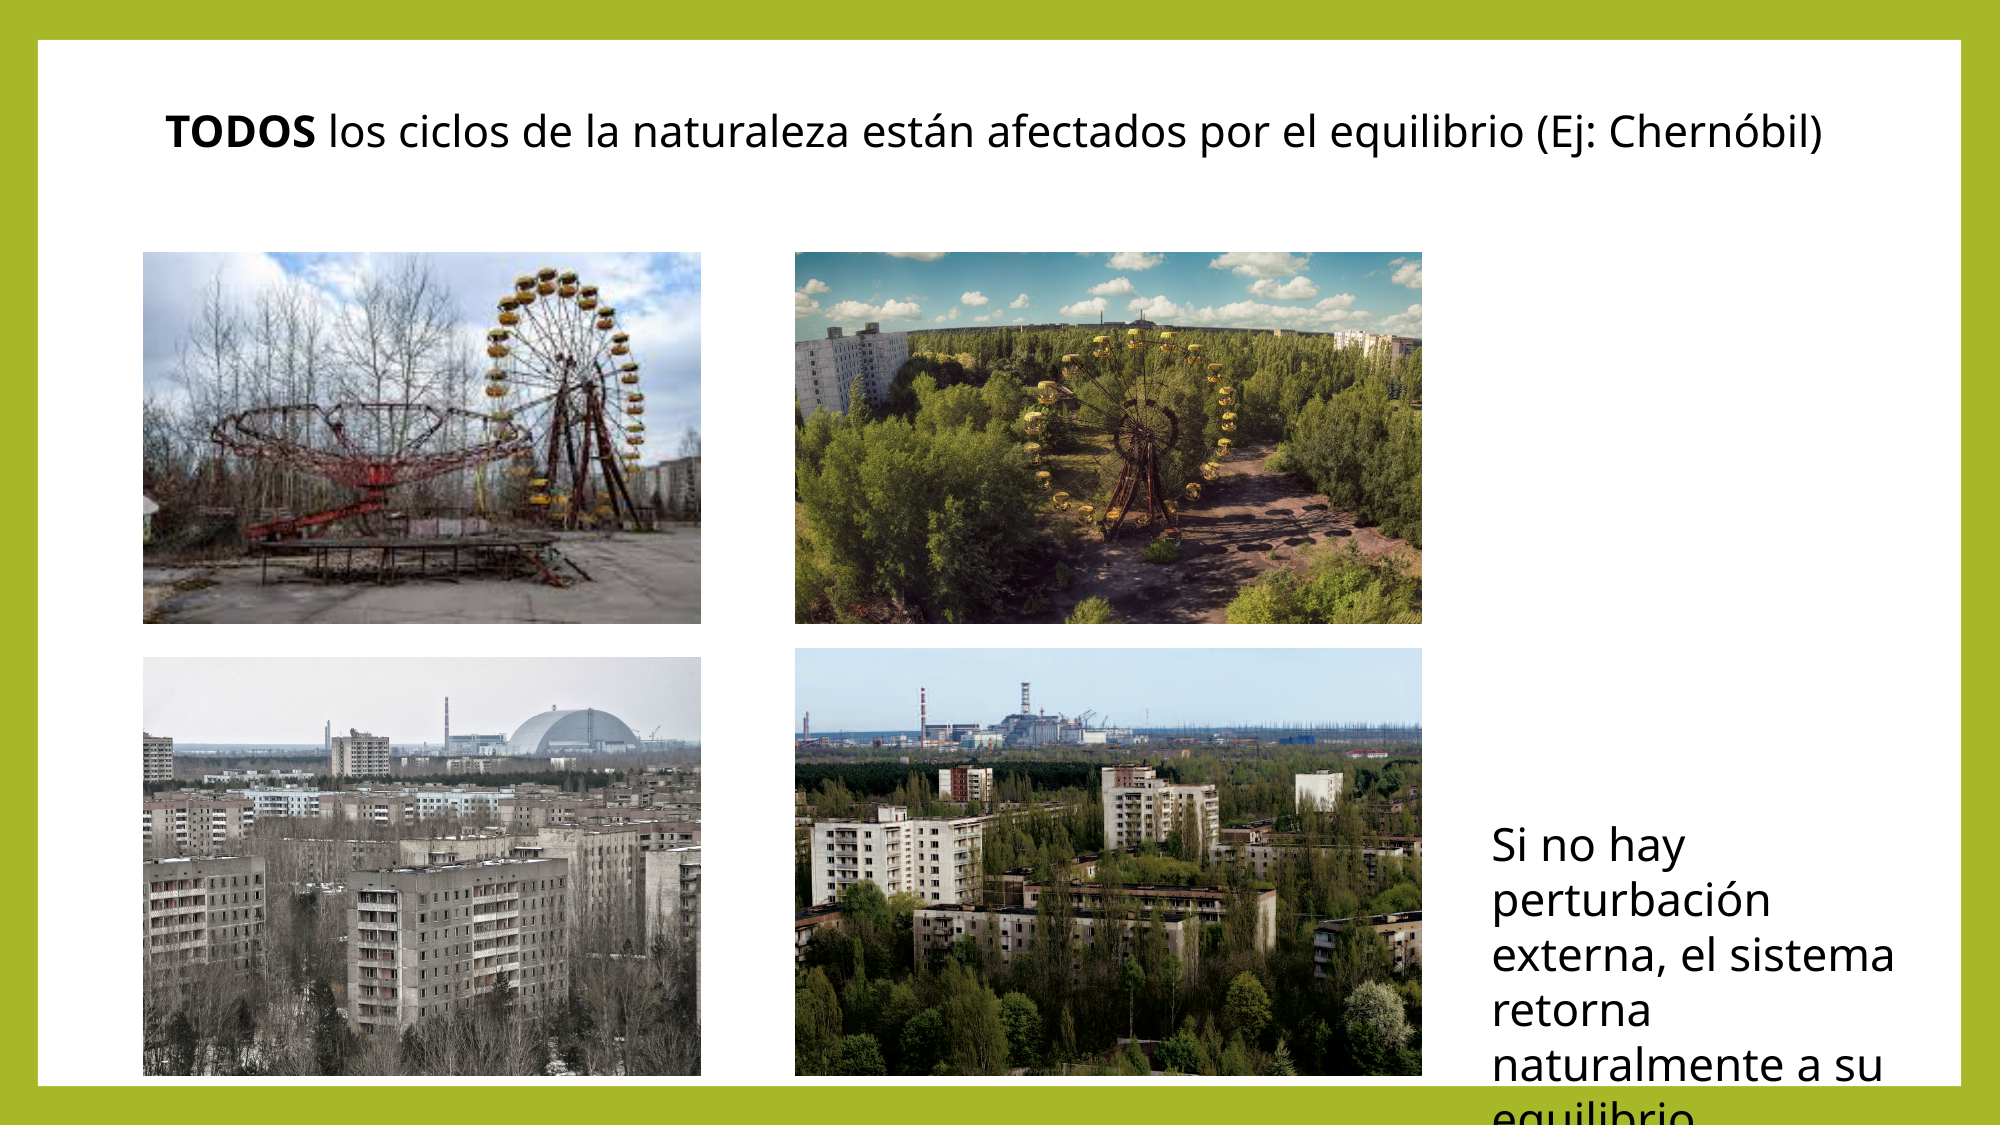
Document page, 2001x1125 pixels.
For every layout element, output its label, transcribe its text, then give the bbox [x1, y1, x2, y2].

picture [795, 252, 1422, 625]
list TODOS los ciclos de la naturaleza están afectados por el equilibrio (Ej: Chernóbil) [143, 101, 1864, 176]
picture [142, 656, 702, 1076]
text_box Si no hay perturbación externa, el sistema retorna naturalmente a su equilibrio. [1476, 808, 1959, 1125]
picture [142, 252, 702, 625]
picture [795, 648, 1422, 1076]
